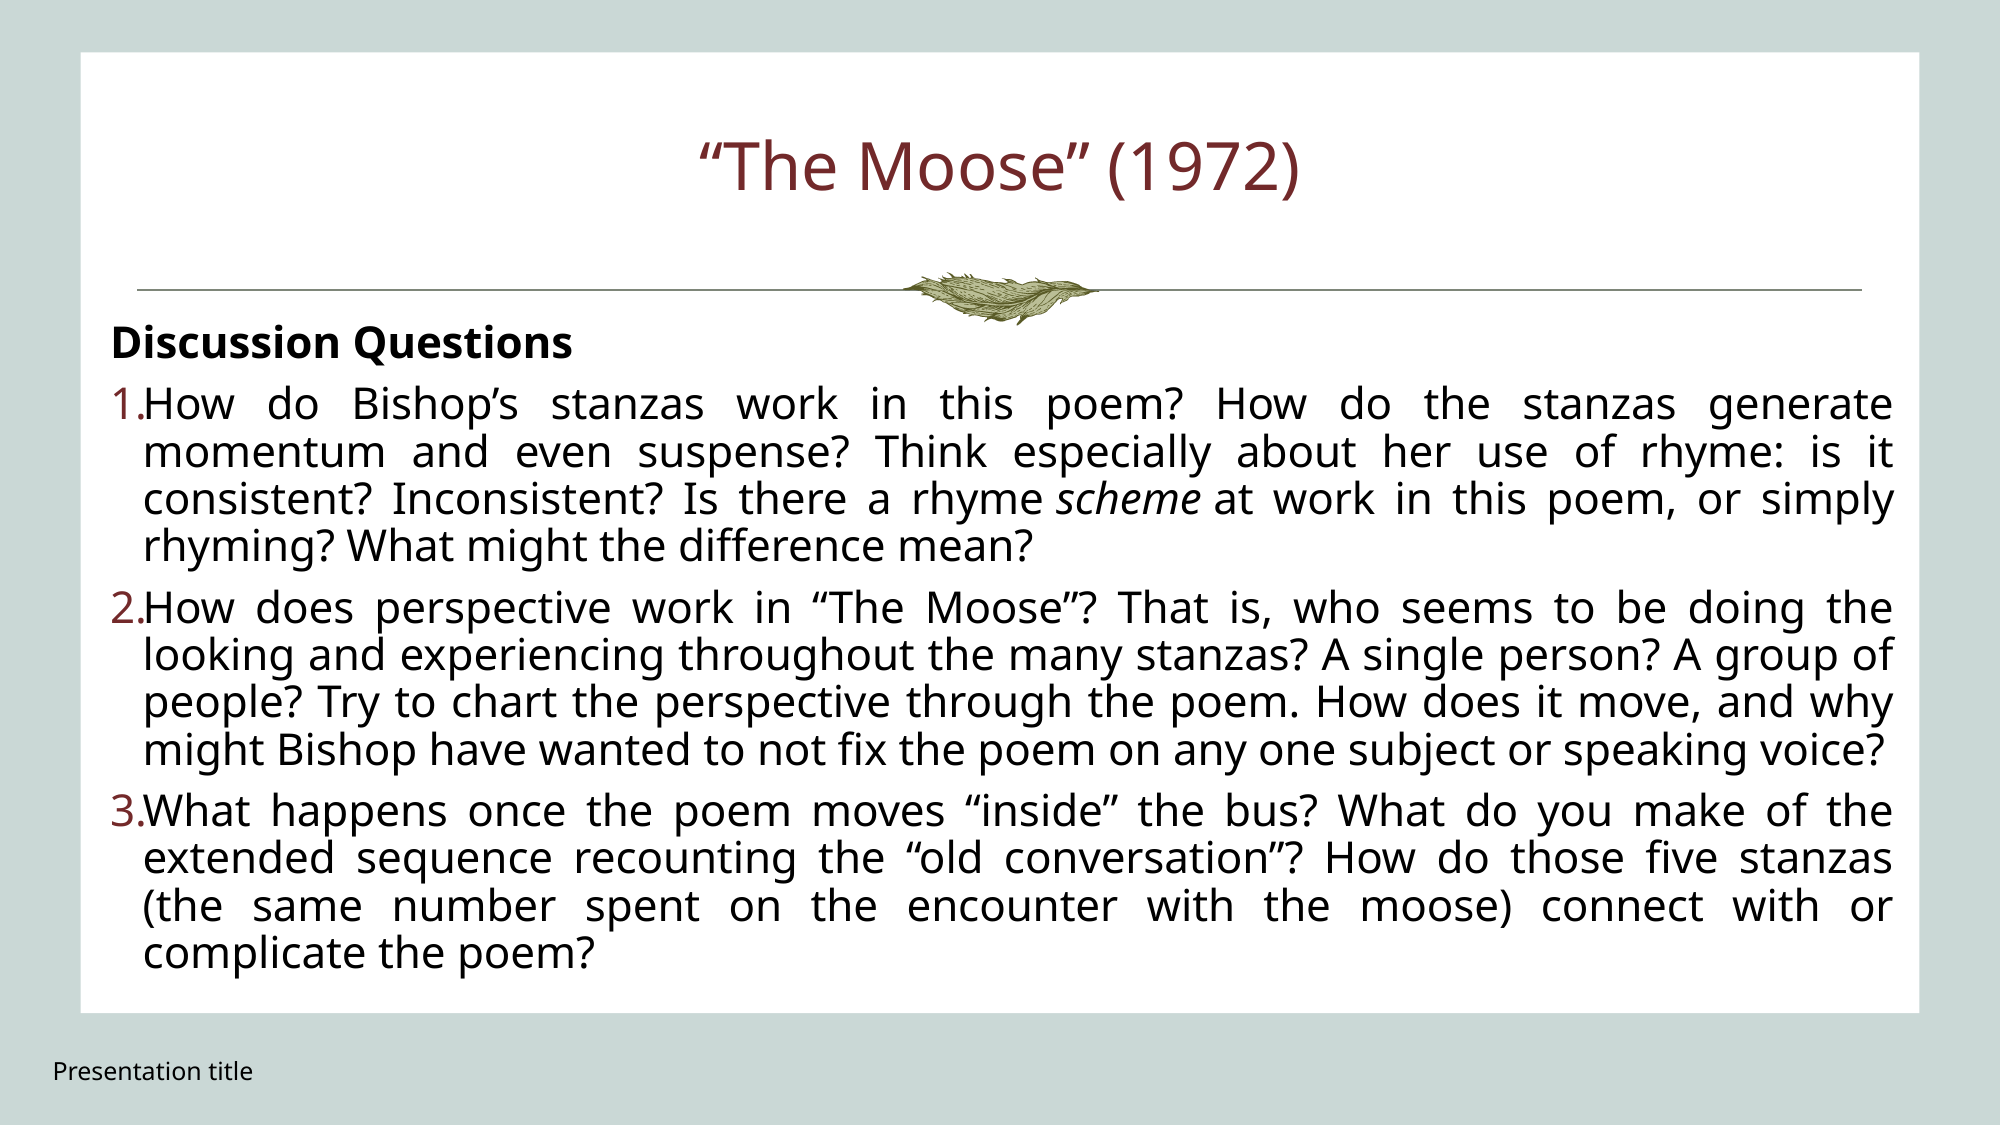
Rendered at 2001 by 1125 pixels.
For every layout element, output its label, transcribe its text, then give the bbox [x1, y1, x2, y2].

footer Presentation title [37, 1042, 713, 1103]
list Discussion Questions How do Bishop’s stanzas work in this poem? How do the stanzas generate momentum and even suspense? Think especially about her use of rhyme: is it consistent? Inconsistent? Is there a rhyme scheme at work in this poem, or simply rhyming? What might the difference mean? How does perspective work in “The Moose”? That is, who seems to be doing the looking and experiencing throughout the many stanzas? A single person? A group of people? Try to chart the perspective through the poem. How does it move, and why might Bishop have wanted to not fix the poem on any one subject or speaking voice? What happens once the poem moves “inside” the bus? What do you make of the extended sequence recounting the “old conversation”? How do those five stanzas (the same number spent on the encounter with the moose) connect with or complicate the poem? [94, 313, 1911, 1015]
title “The Moose” (1972) [137, 59, 1863, 278]
picture [901, 278, 1100, 313]
